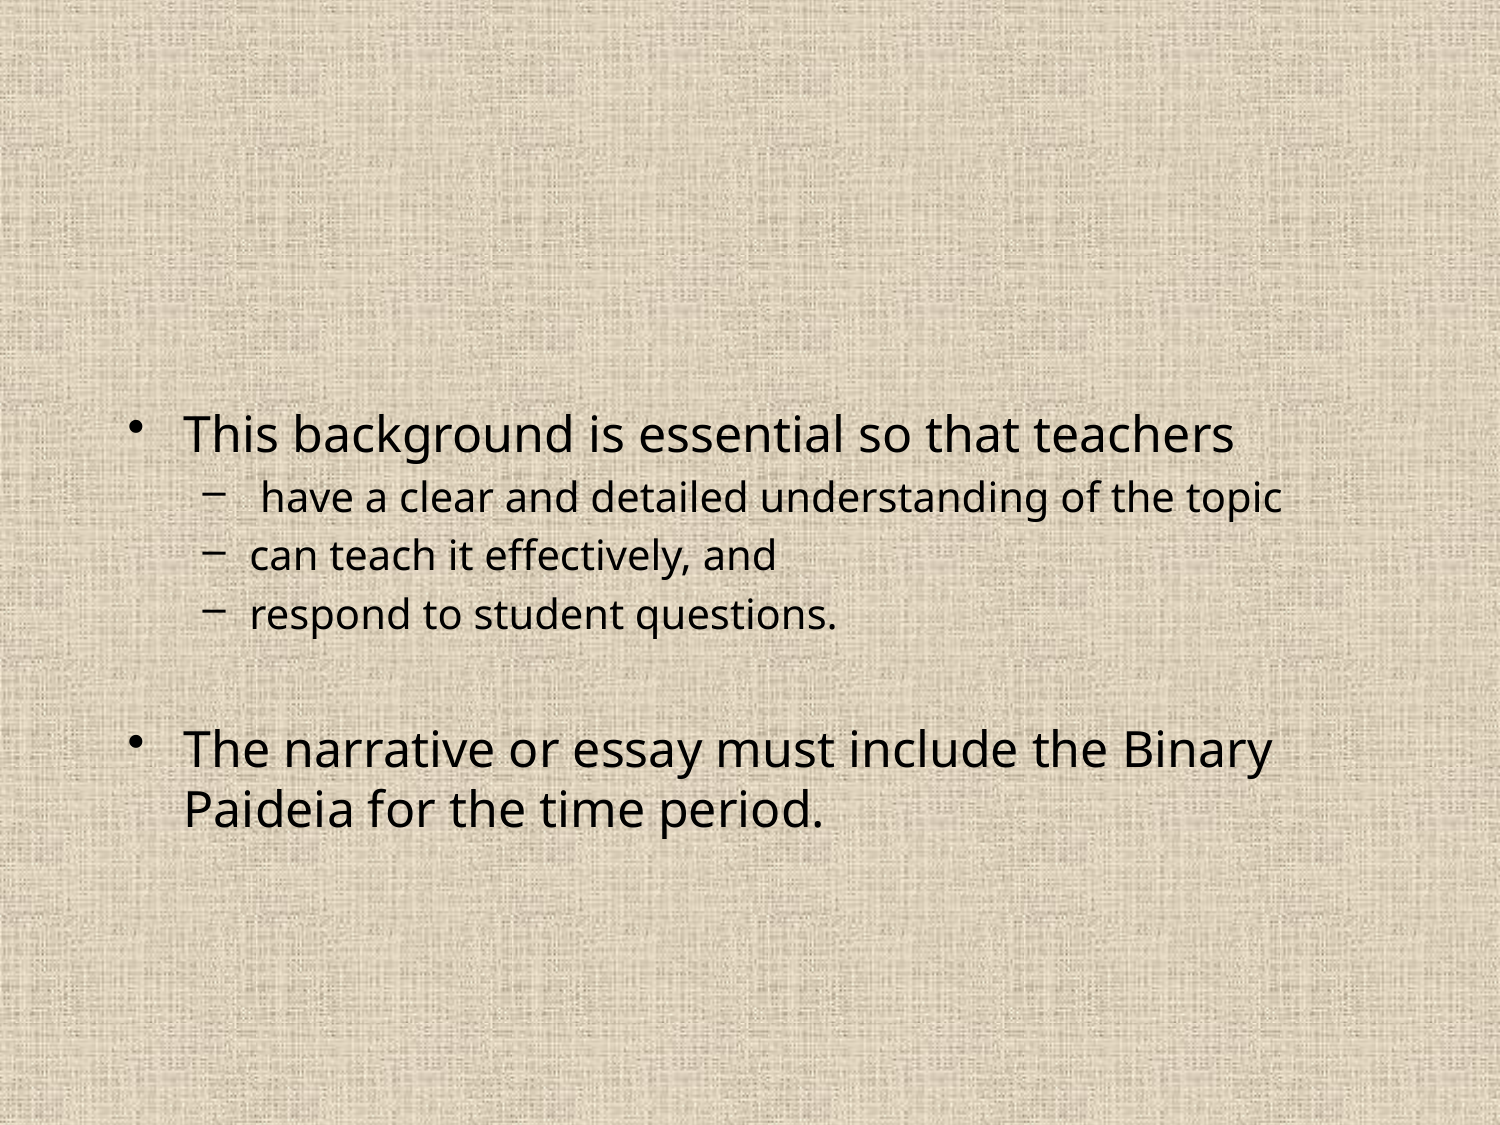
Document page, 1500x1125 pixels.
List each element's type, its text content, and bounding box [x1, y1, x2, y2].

picture [0, 0, 1500, 1125]
list This background is essential so that teachers have a clear and detailed understanding of the topic can teach it effectively, and respond to student questions. The narrative or essay must include the Binary Paideia for the time period. [112, 324, 1388, 1000]
